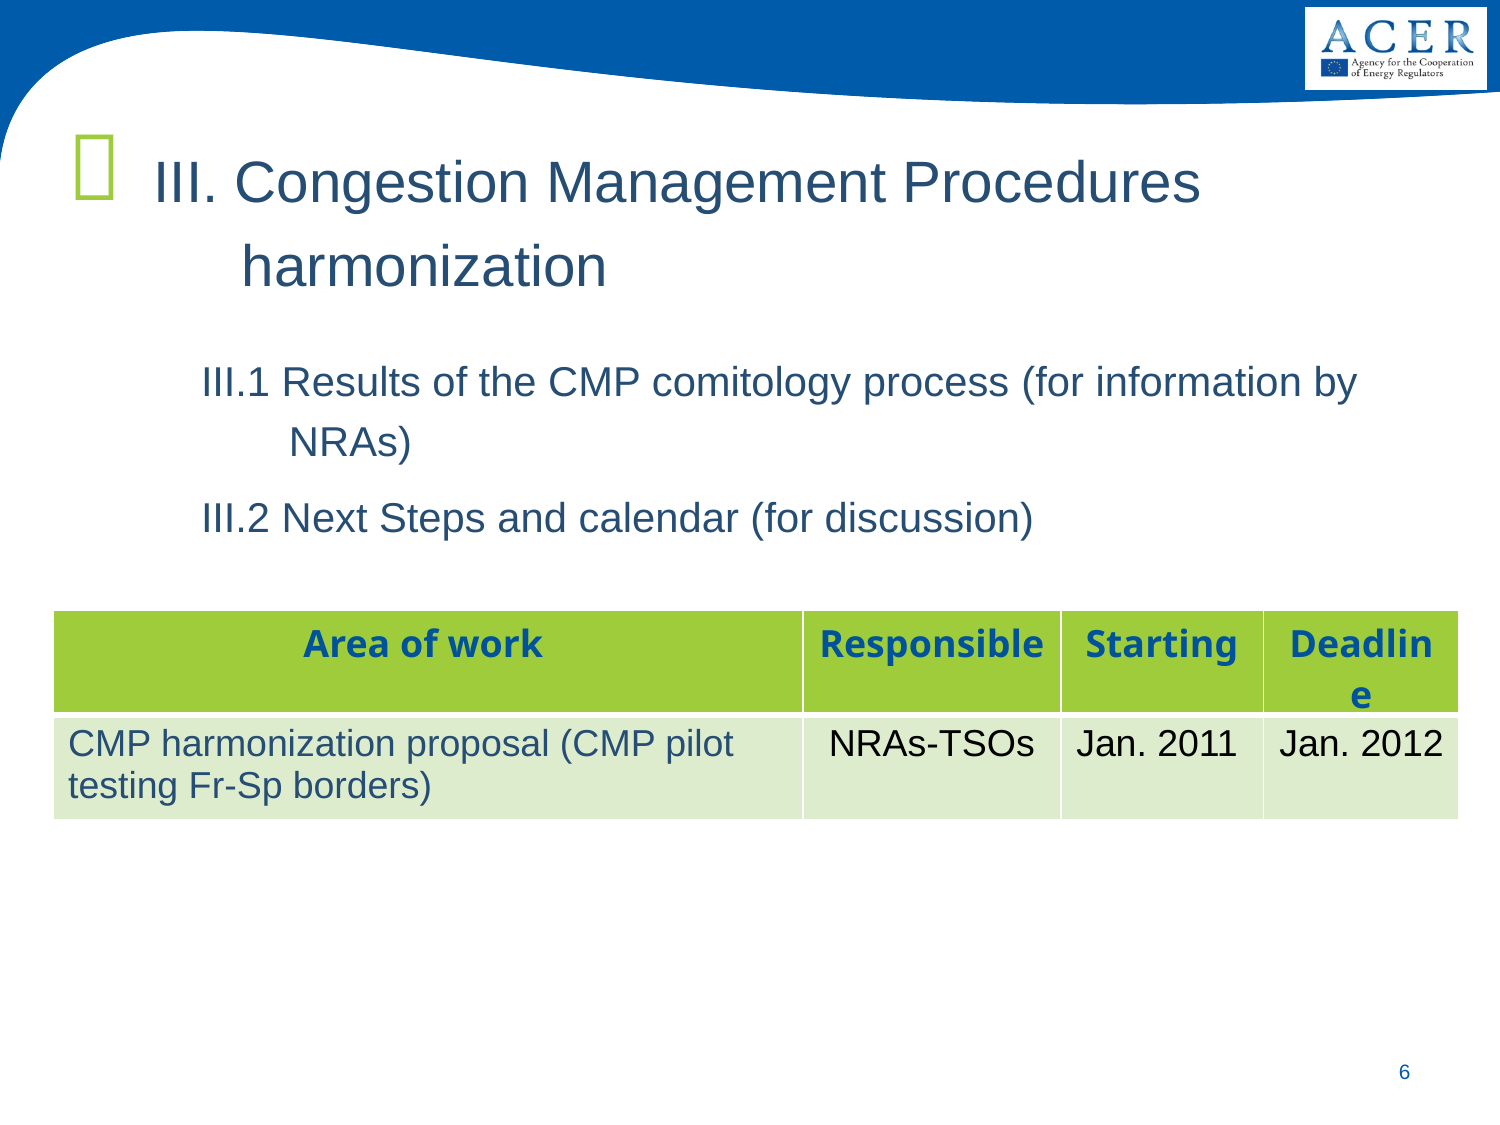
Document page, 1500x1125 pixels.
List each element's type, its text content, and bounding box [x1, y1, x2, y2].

table_cell Jan. 2012 [1264, 718, 1458, 819]
text_box III.1 Results of the CMP comitology process (for information by NRAs) III.2 Next Steps and calendar (for discussion) [171, 337, 1454, 549]
table_cell CMP harmonization proposal (CMP pilot testing Fr‐Sp borders) [54, 718, 802, 819]
picture [1305, 7, 1487, 90]
table_header Starting [1062, 611, 1263, 712]
table_header Area of work [54, 611, 802, 712]
table_header Responsible [804, 611, 1060, 712]
text_box III. Congestion Management Procedures harmonization [123, 122, 1294, 406]
table_cell Jan. 2011 [1062, 718, 1263, 819]
table_header Deadline [1264, 611, 1458, 712]
table_cell NRAs-TSOs [804, 718, 1060, 819]
